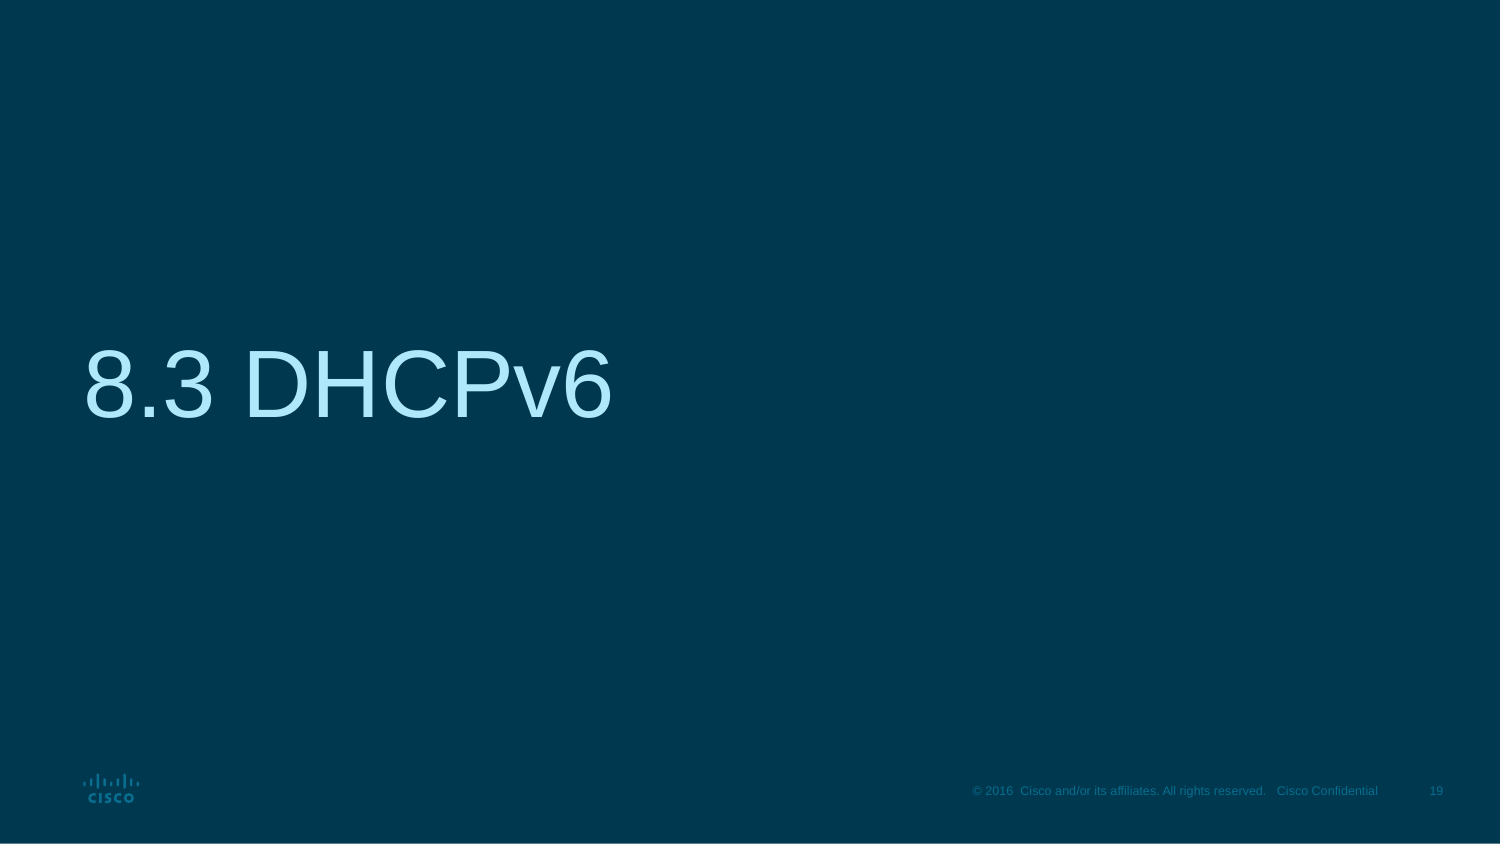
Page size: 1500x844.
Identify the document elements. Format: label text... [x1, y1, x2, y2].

title 8.3 DHCPv6 [68, 293, 1356, 446]
